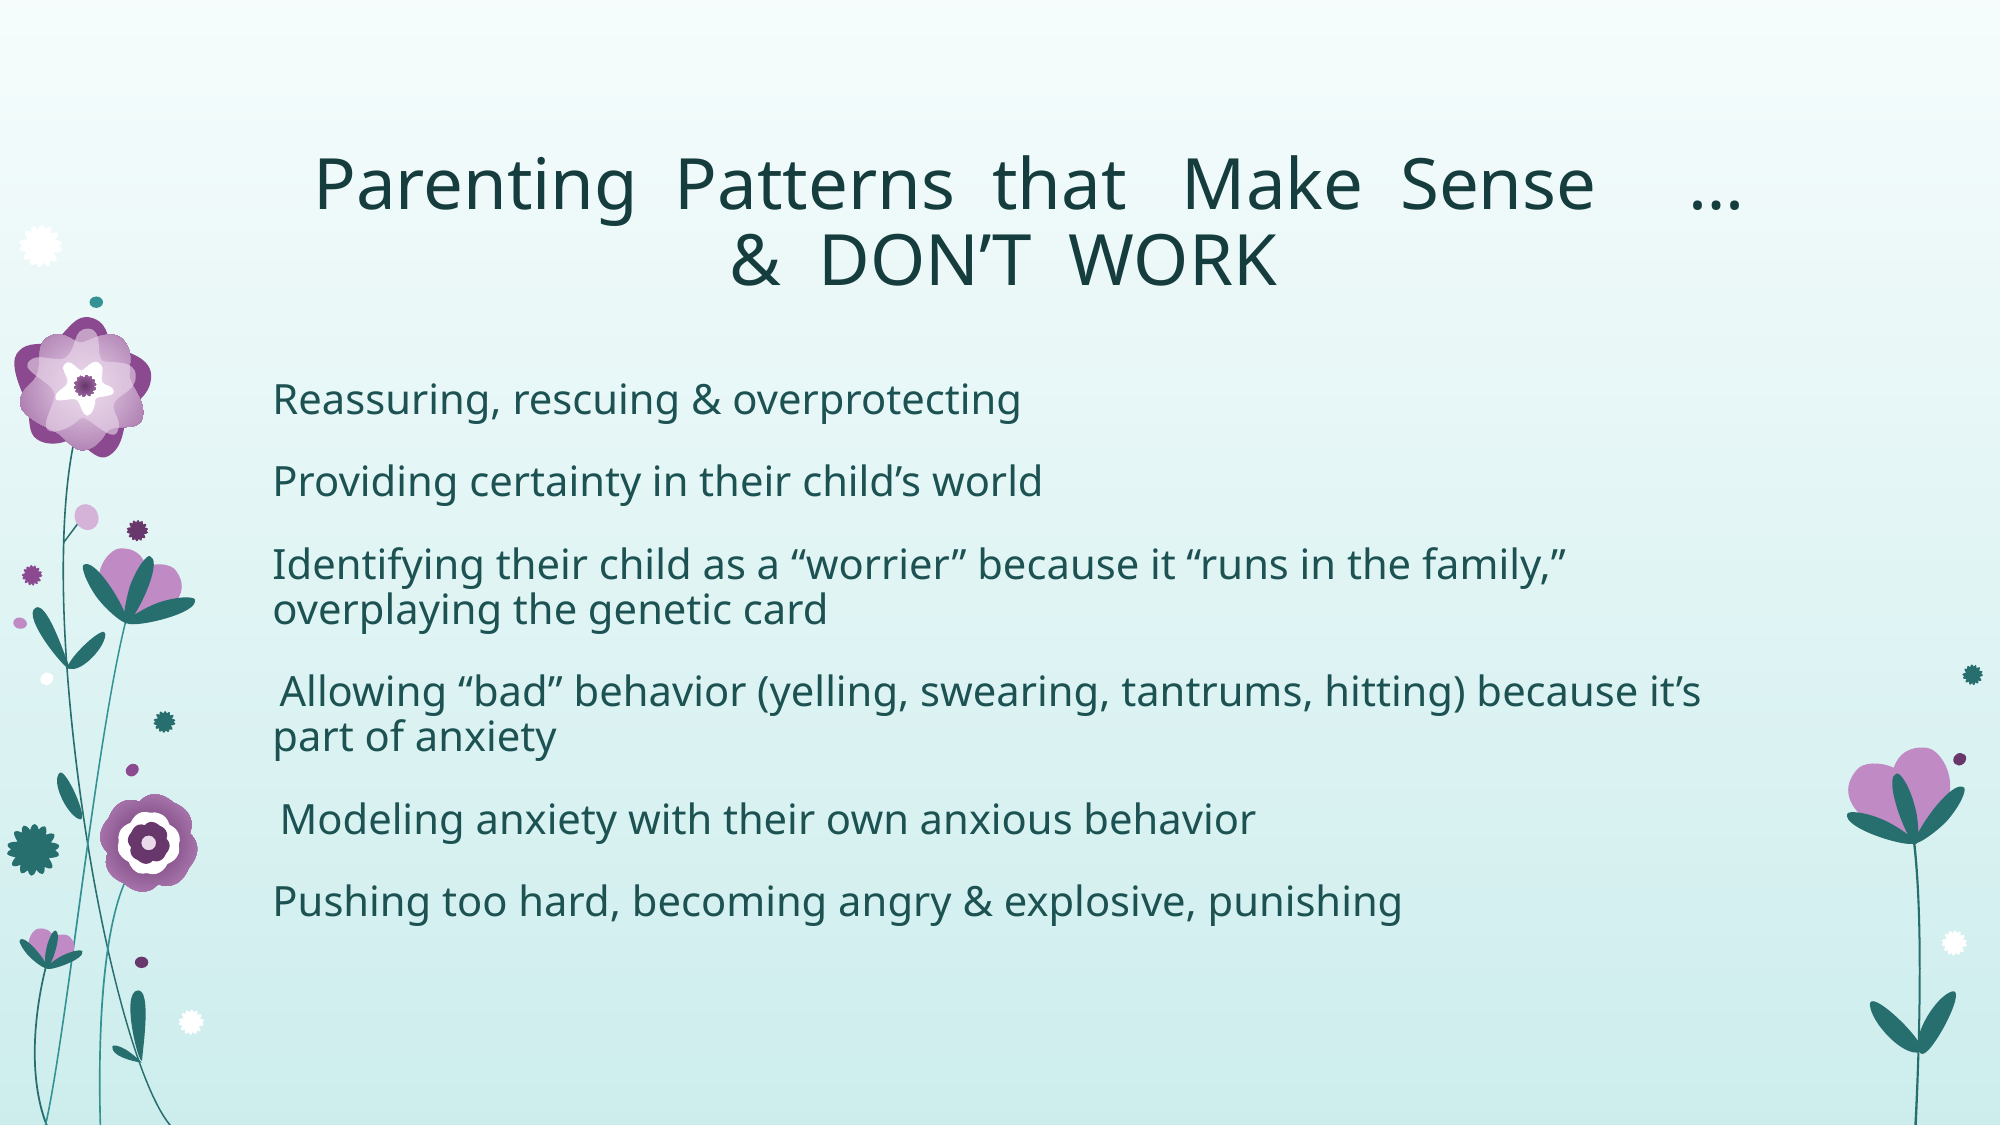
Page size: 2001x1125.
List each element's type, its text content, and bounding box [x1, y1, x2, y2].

title Parenting Patterns that Make Sense …& DON’T WORK [279, 48, 1780, 394]
list Reassuring, rescuing & overprotecting Providing certainty in their child’s world Identifying their child as a “worrier” because it “runs in the family,” overplaying the genetic card Allowing “bad” behavior (yelling, swearing, tantrums, hitting) because it’s part of anxiety Modeling anxiety with their own anxious behavior Pushing too hard, becoming angry & explosive, punishing [249, 370, 1750, 1046]
